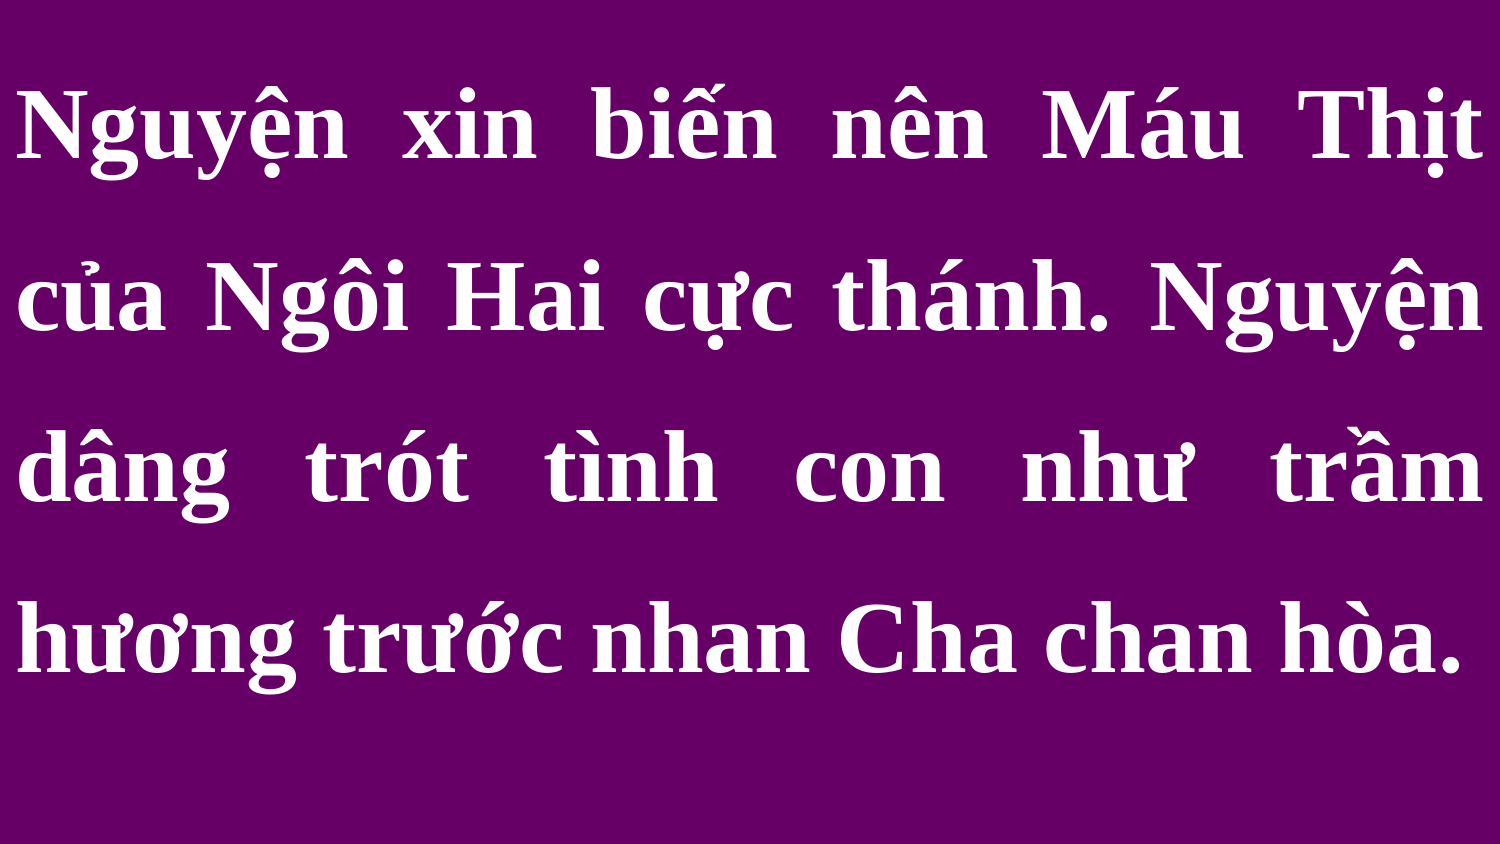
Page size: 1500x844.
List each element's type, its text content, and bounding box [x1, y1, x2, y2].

subtitle Nguyện xin biến nên Máu Thịt của Ngôi Hai cực thánh. Nguyện dâng trót tình con như trầm hương trước nhan Cha chan hòa. [0, 0, 1500, 844]
